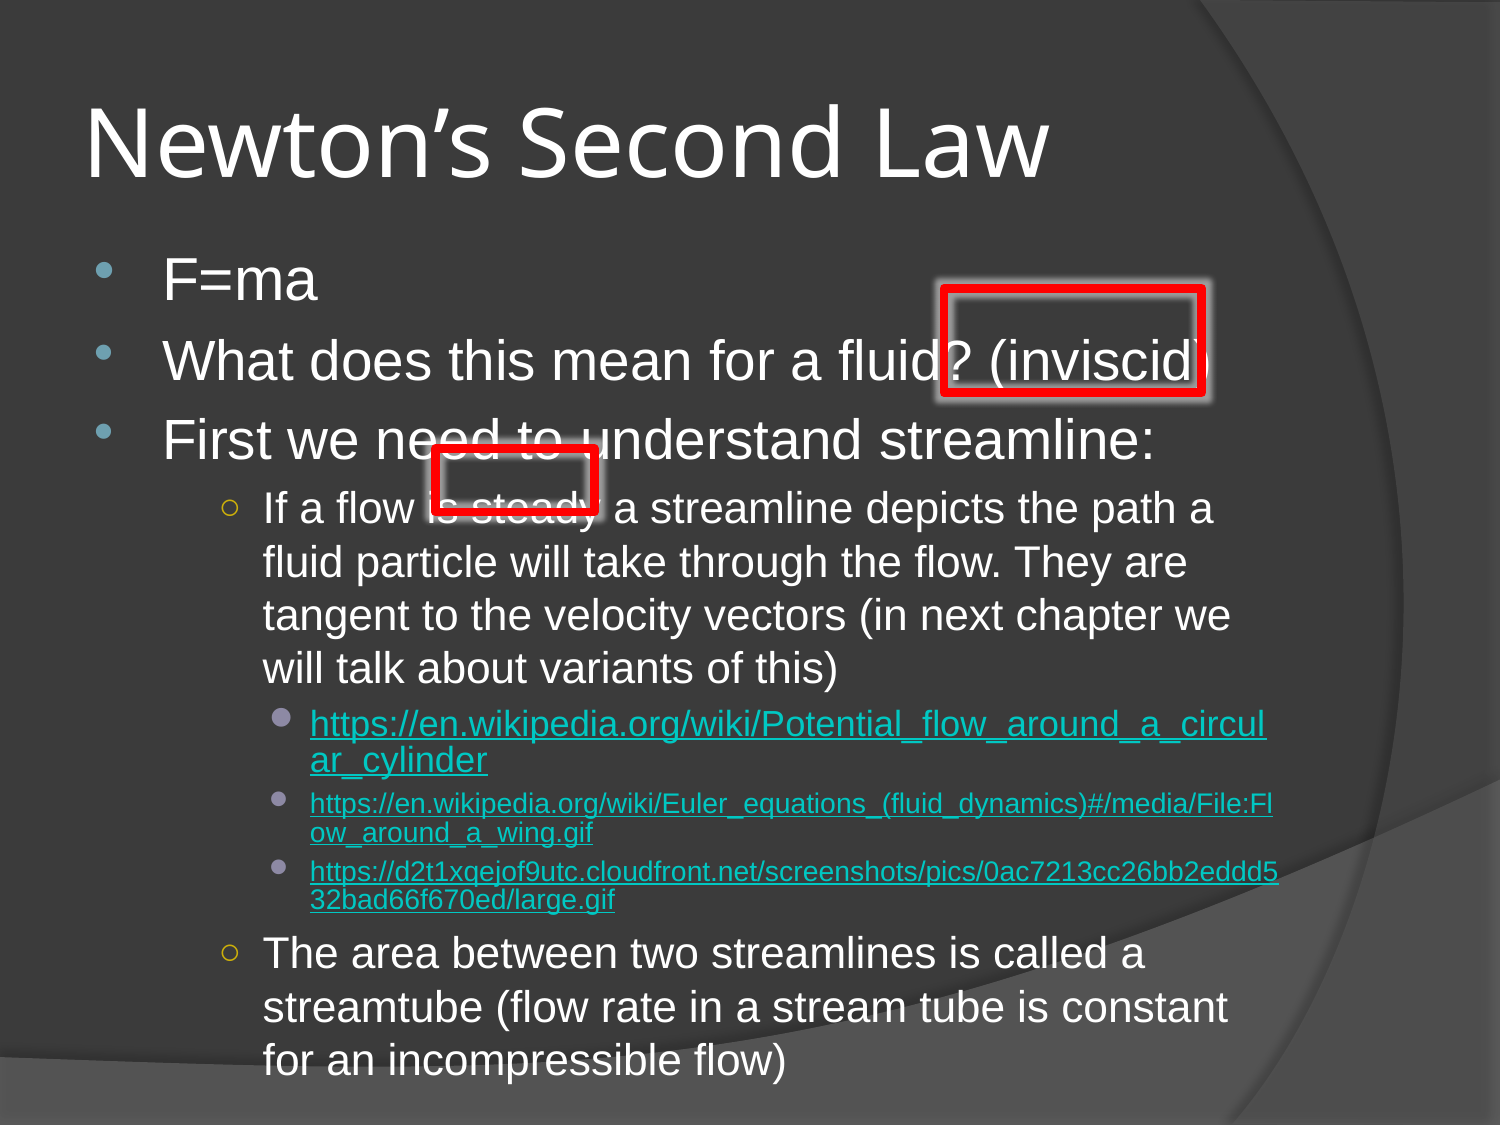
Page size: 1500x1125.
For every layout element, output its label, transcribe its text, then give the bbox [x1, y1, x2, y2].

list F=ma What does this mean for a fluid? (inviscid) First we need to understand streamline: If a flow is steady a streamline depicts the path a fluid particle will take through the flow. They are tangent to the velocity vectors (in next chapter we will talk about variants of this) https://en.wikipedia.org/wiki/Potential_flow_around_a_circular_cylinder https://en.wikipedia.org/wiki/Euler_equations_(fluid_dynamics)#/media/File:Flow_around_a_wing.gif https://d2t1xqejof9utc.cloudfront.net/screenshots/pics/0ac7213cc26bb2eddd532bad66f670ed/large.gif The area between two streamlines is called a streamtube (flow rate in a stream tube is constant for an incompressible flow) [75, 232, 1300, 1005]
title Newton’s Second Law [75, 45, 1300, 232]
text_box [435, 448, 595, 513]
text_box [943, 288, 1202, 393]
